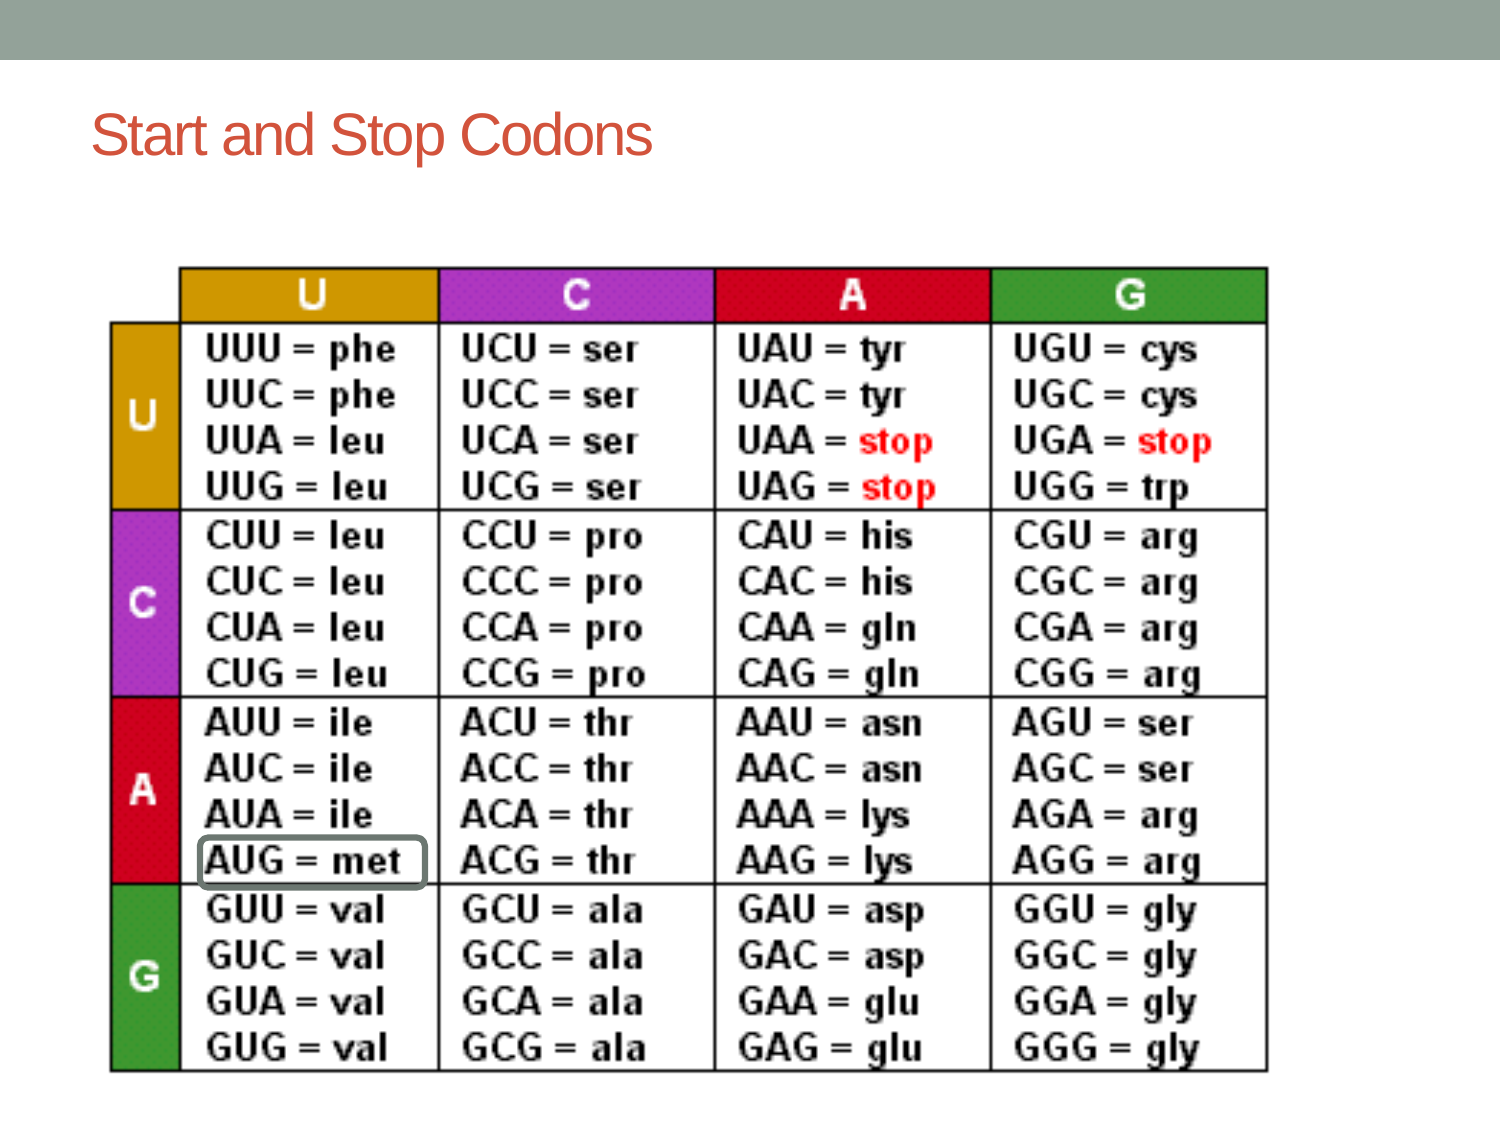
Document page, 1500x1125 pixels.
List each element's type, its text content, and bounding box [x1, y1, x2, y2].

picture [101, 262, 1276, 1080]
title Start and Stop Codons [75, 87, 1425, 175]
